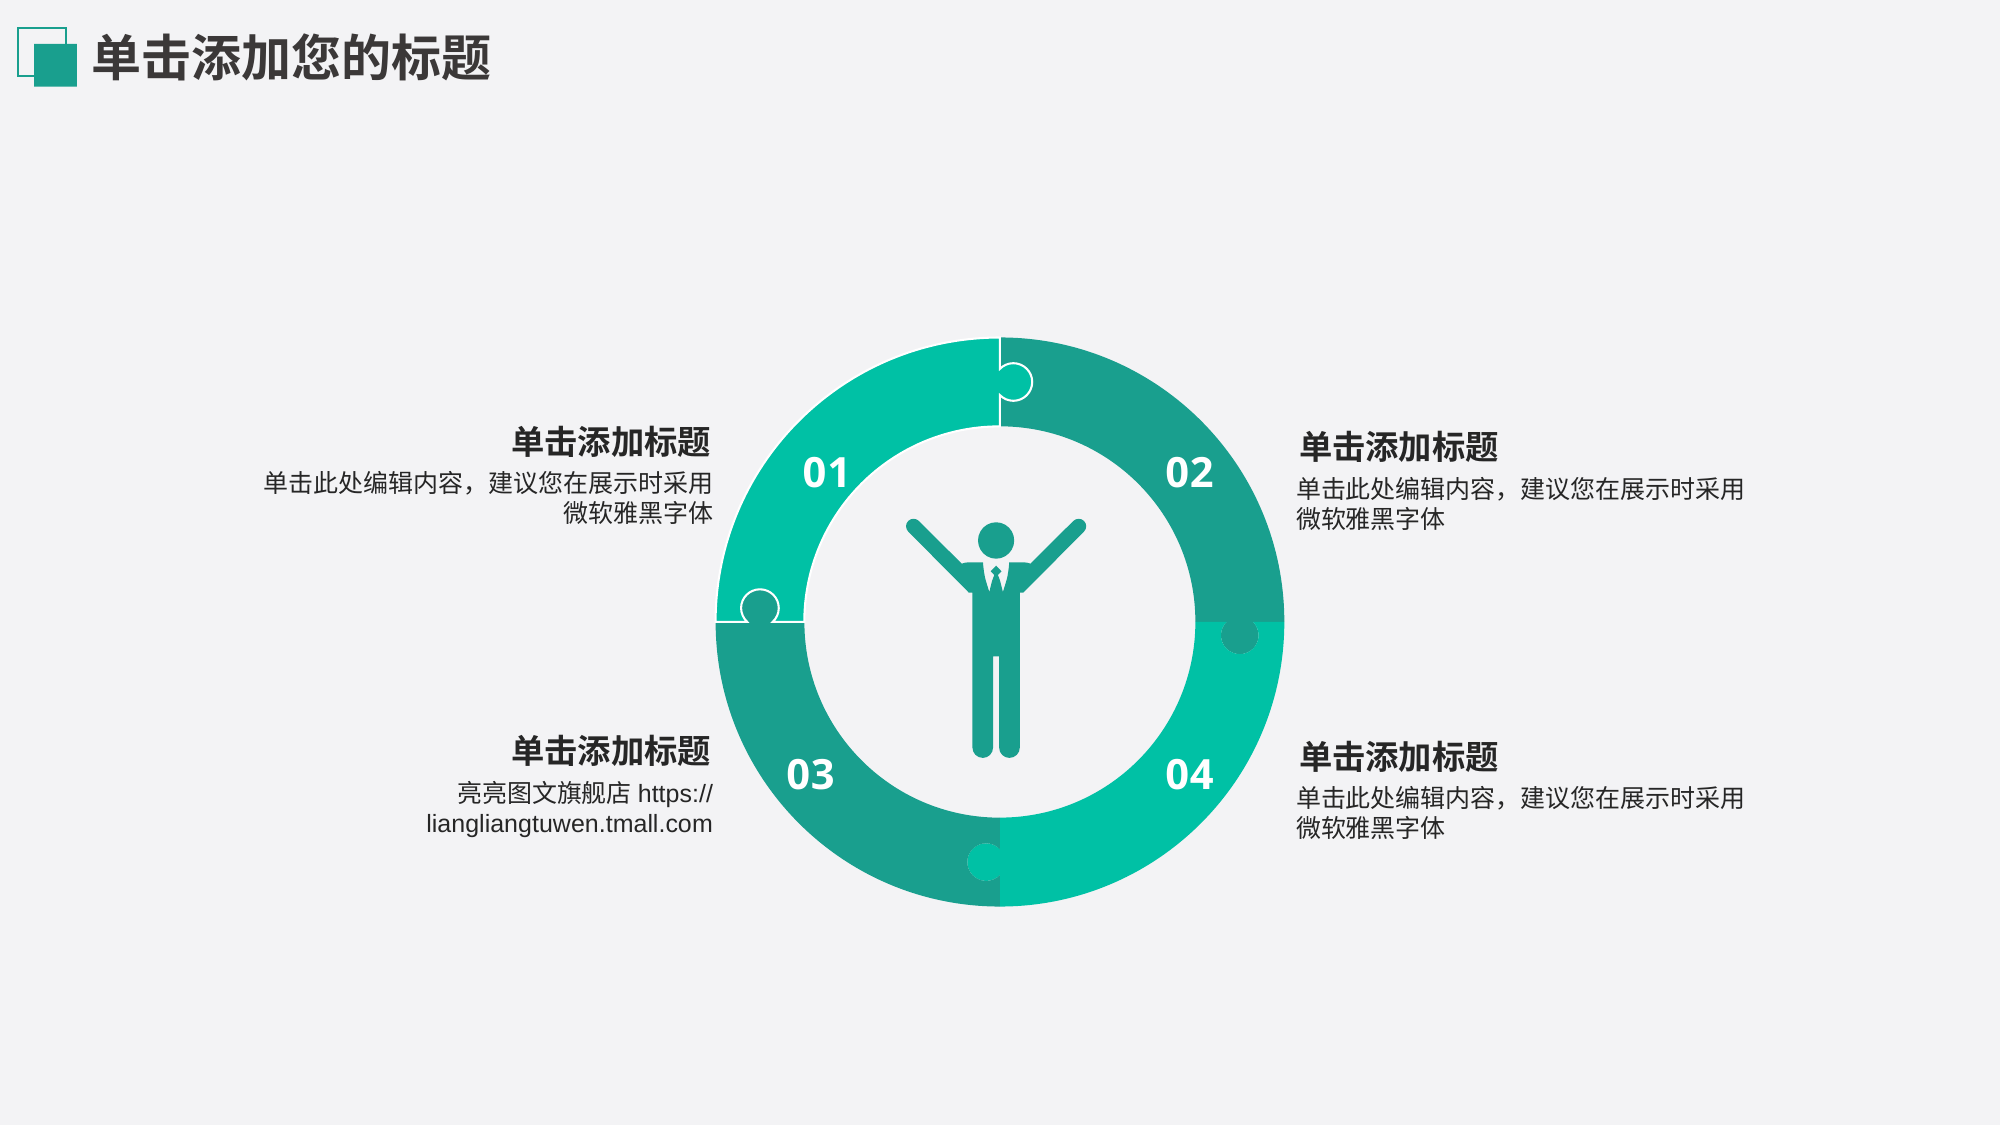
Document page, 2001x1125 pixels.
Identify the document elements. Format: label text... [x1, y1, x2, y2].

text_box 单击此处编辑内容，建议您在展示时采用微软雅黑字体 [1296, 473, 1749, 534]
text_box 04 [1158, 748, 1221, 799]
text_box 亮亮图文旗舰店https://liangliangtuwen.tmall.com [261, 777, 714, 838]
text_box 单击此处编辑内容，建议您在展示时采用微软雅黑字体 [1296, 782, 1749, 843]
text_box 单击此处编辑内容，建议您在展示时采用微软雅黑字体 [261, 467, 714, 528]
text_box 01 [796, 445, 858, 496]
text_box 单击添加标题 [1284, 419, 1676, 474]
text_box [978, 522, 1015, 559]
text_box 02 [1158, 445, 1221, 496]
text_box [715, 337, 1033, 622]
text_box 单击添加标题 [327, 414, 726, 468]
text_box [714, 590, 1002, 908]
text_box [998, 336, 1286, 654]
text_box 单击添加标题 [327, 724, 726, 778]
text_box 03 [780, 748, 842, 799]
text_box 单击添加您的标题 [76, 19, 565, 94]
text_box [906, 518, 1087, 758]
text_box 单击添加标题 [1284, 729, 1676, 783]
text_box [969, 621, 1285, 907]
